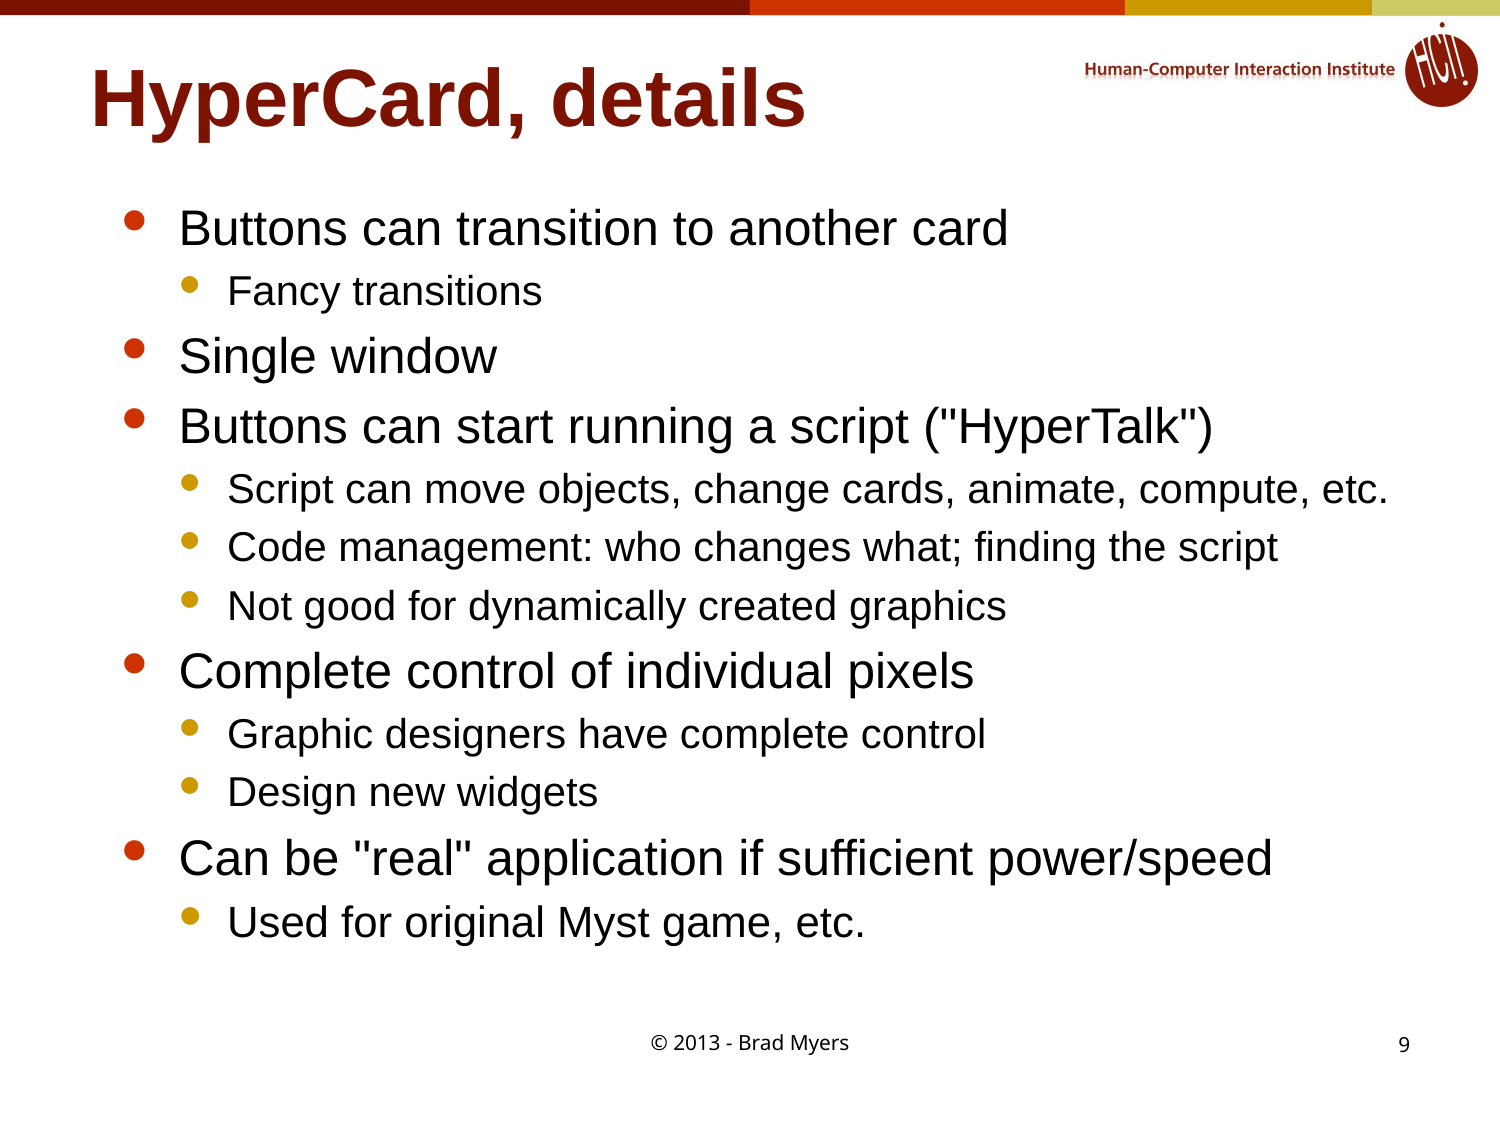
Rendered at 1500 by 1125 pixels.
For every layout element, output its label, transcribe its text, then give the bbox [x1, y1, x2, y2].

picture [1313, 22, 1478, 107]
title HyperCard, details [74, 19, 1313, 151]
slide_number 9 [1074, 1024, 1426, 1101]
list Buttons can transition to another card Fancy transitions Single window Buttons can start running a script ("HyperTalk") Script can move objects, change cards, animate, compute, etc. Code management: who changes what; finding the script Not good for dynamically created graphics Complete control of individual pixels Graphic designers have complete control Design new widgets Can be "real" application if sufficient power/speed Used for original Myst game, etc. [49, 187, 1500, 931]
footer © 2013 - Brad Myers [512, 1024, 988, 1101]
